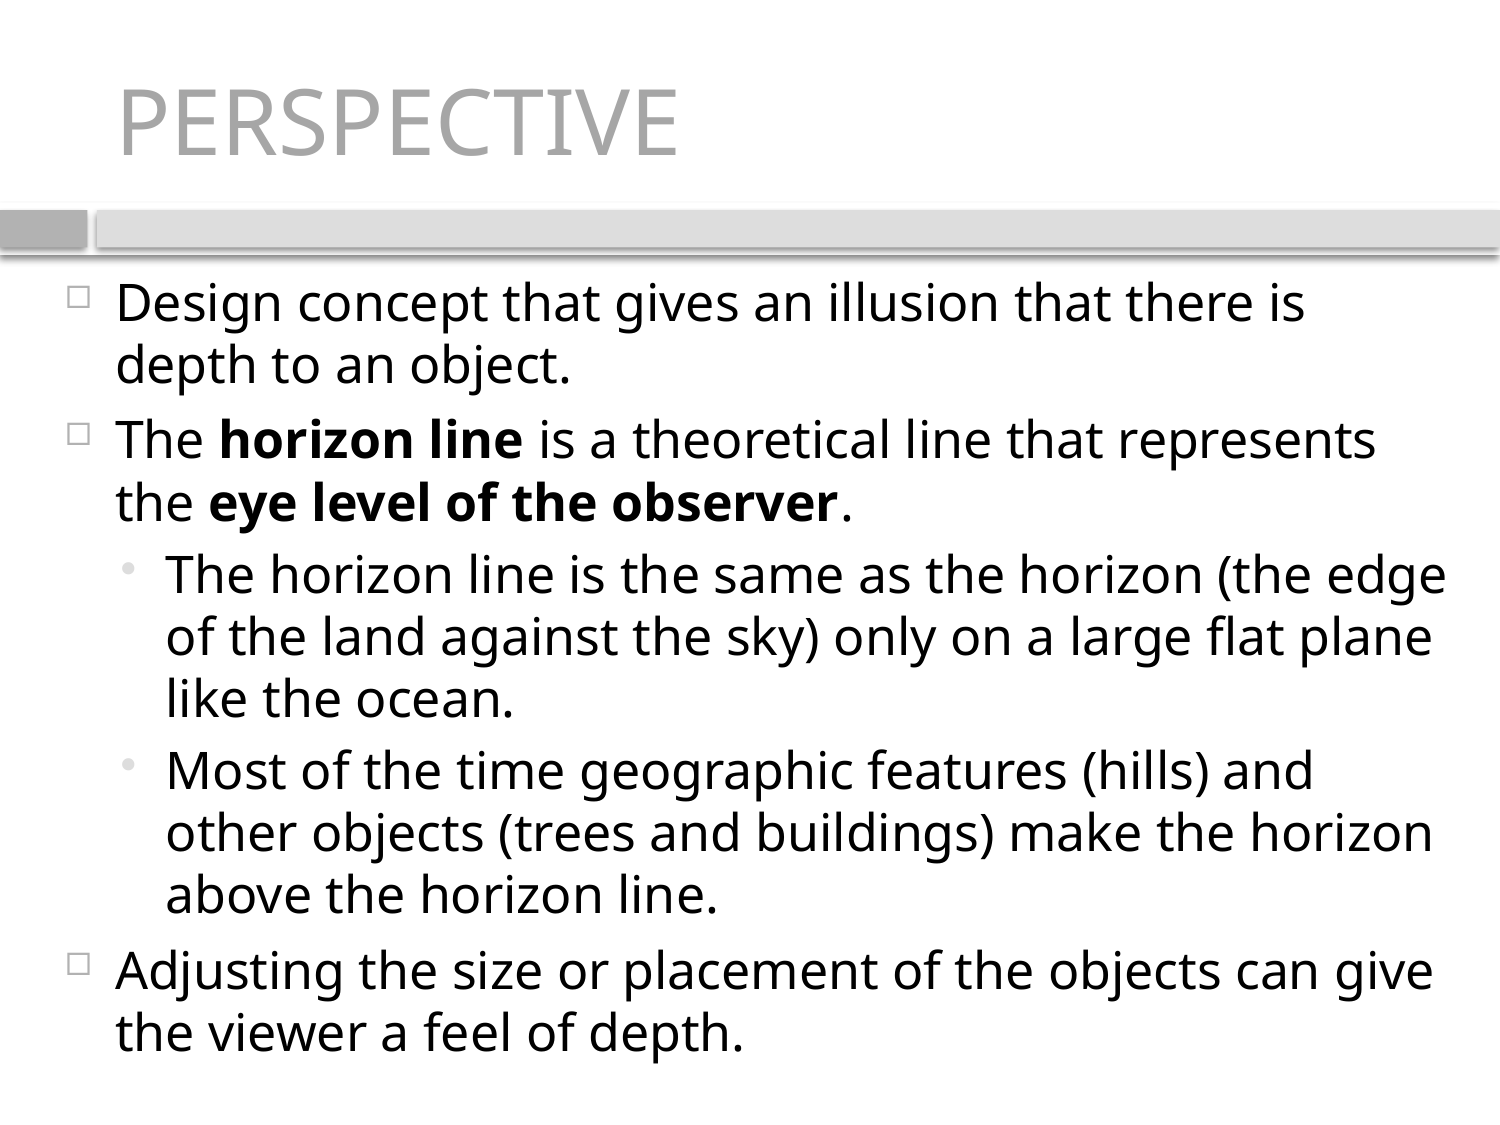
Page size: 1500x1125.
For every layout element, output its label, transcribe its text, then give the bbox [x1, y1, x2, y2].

list Design concept that gives an illusion that there is depth to an object. The horizon line is a theoretical line that represents the eye level of the observer. The horizon line is the same as the horizon (the edge of the land against the sky) only on a large flat plane like the ocean. Most of the time geographic features (hills) and other objects (trees and buildings) make the horizon above the horizon line. Adjusting the size or placement of the objects can give the viewer a feel of depth. [50, 262, 1475, 1075]
title PERSPECTIVE [100, 37, 1438, 200]
